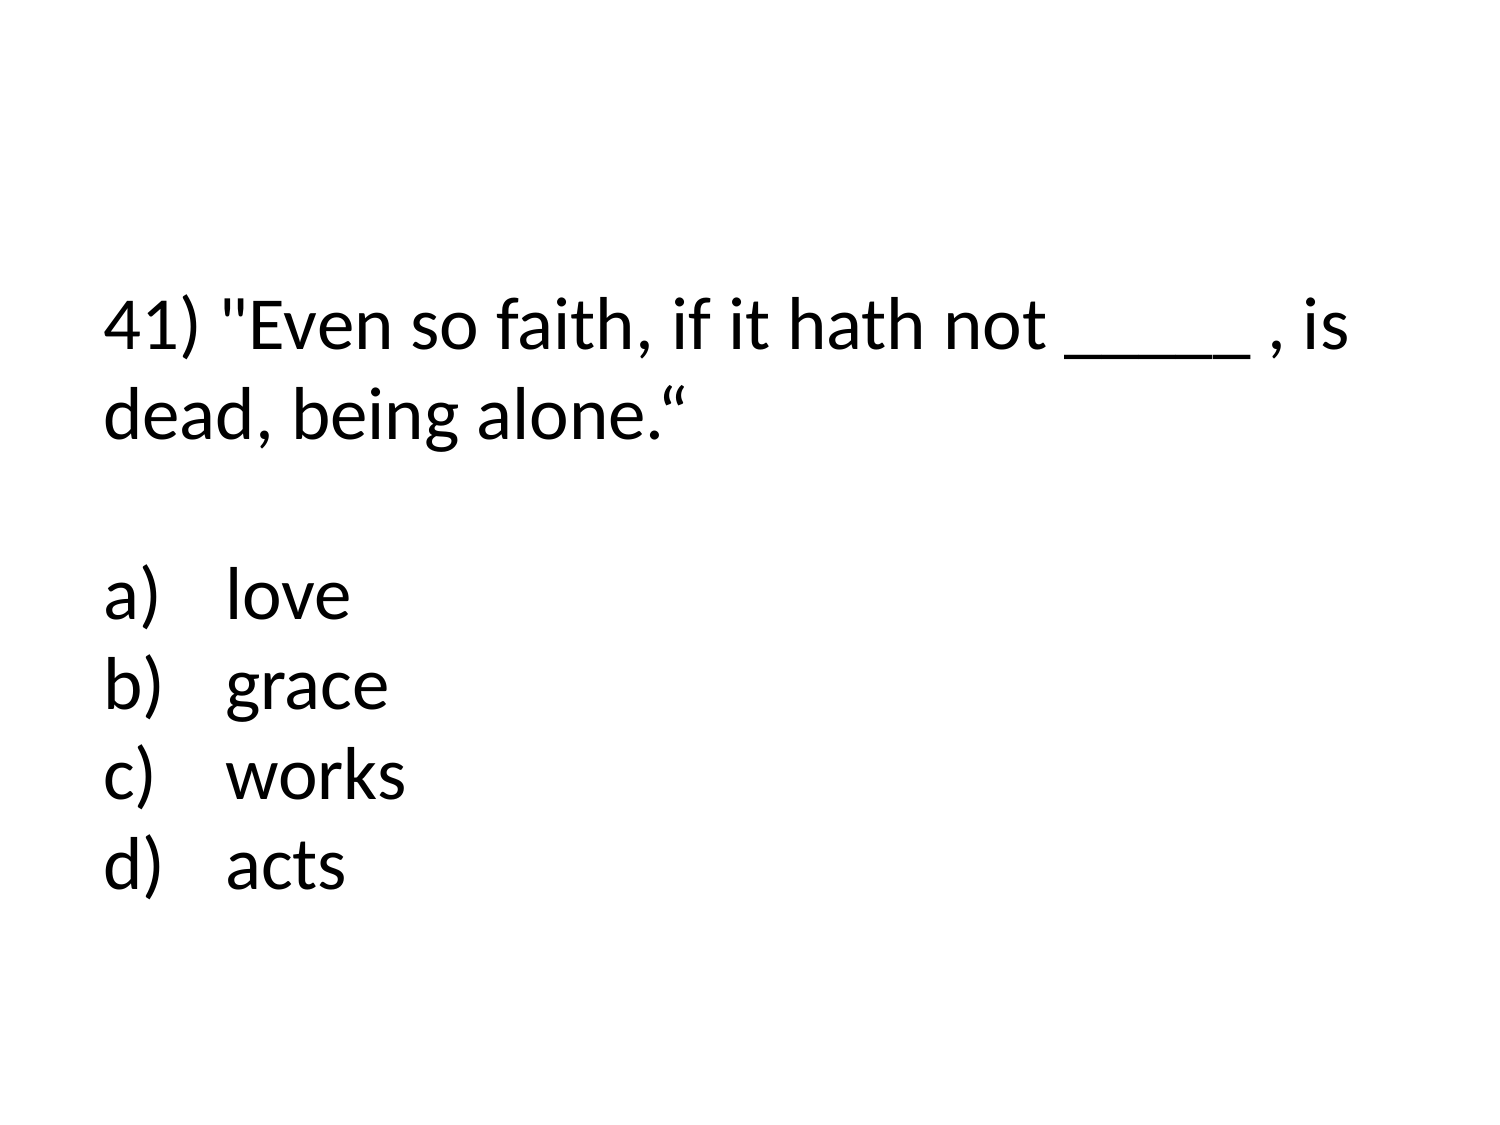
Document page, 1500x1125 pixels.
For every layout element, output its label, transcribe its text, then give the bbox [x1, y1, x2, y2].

text_box 41) "Even so faith, if it hath not _____ , is dead, being alone.“ love grace works acts [88, 267, 1430, 912]
